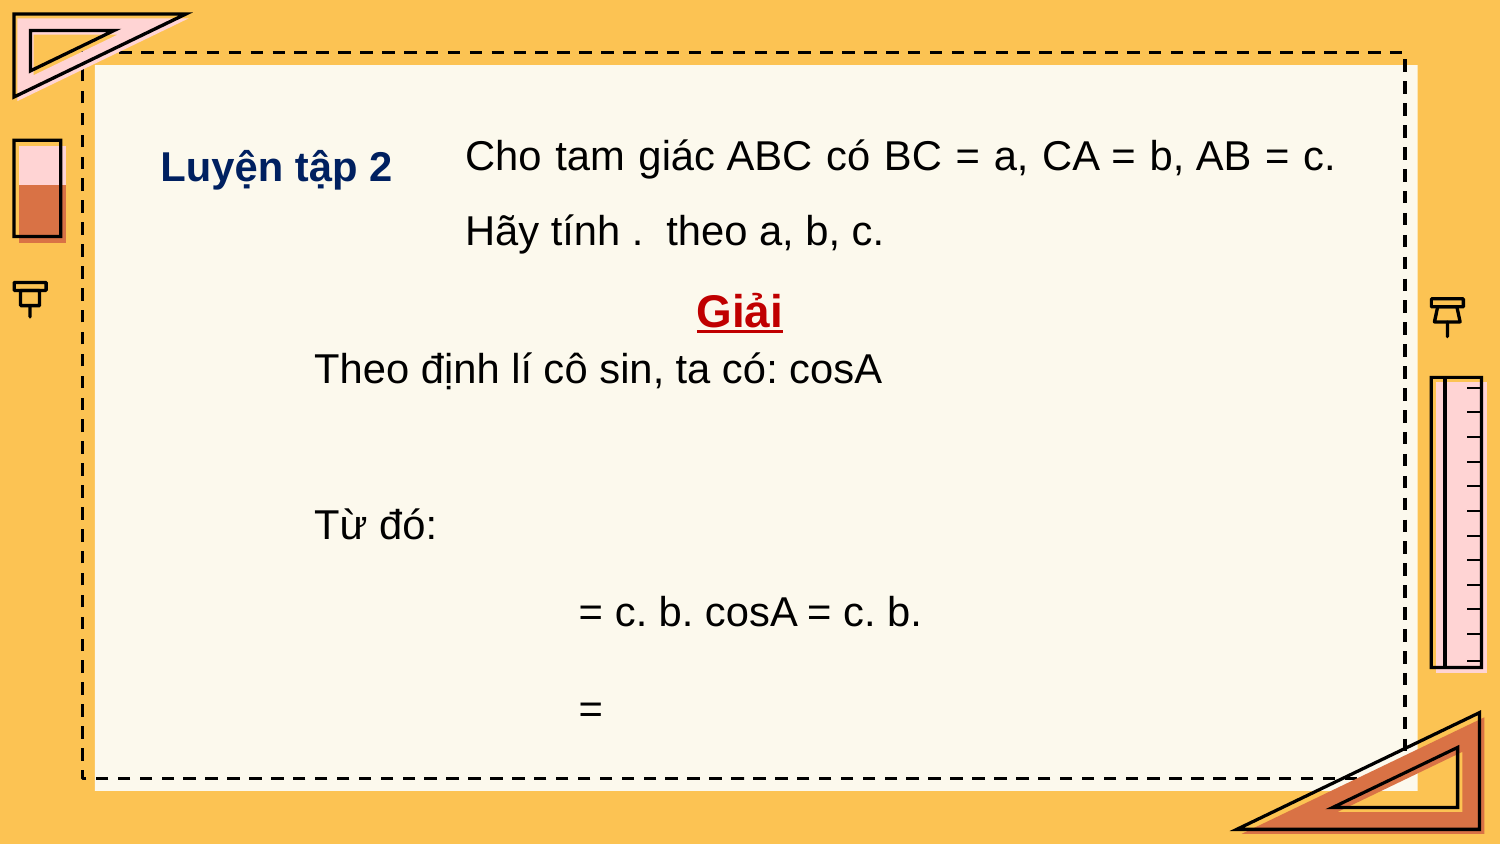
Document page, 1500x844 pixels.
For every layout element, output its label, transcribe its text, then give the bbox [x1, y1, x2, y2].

text_box Luyện tập 2 [139, 132, 414, 198]
text_box Giải [696, 281, 784, 308]
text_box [299, 309, 1182, 776]
